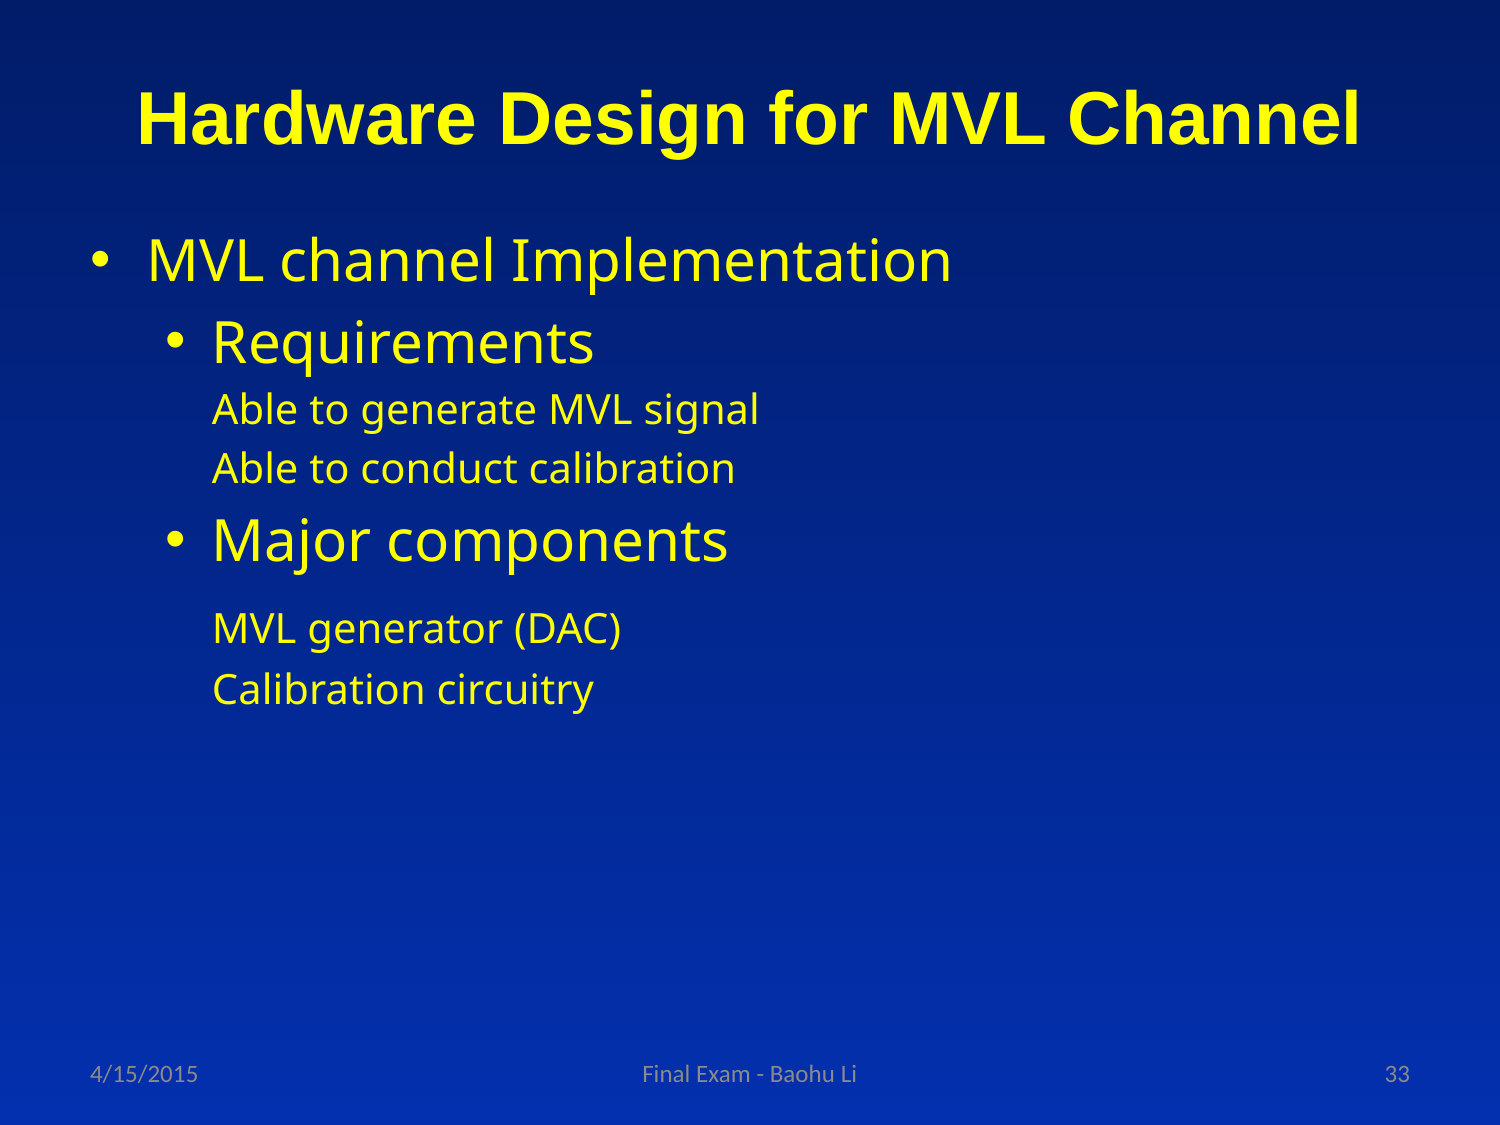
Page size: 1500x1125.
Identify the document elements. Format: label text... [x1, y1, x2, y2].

list MVL channel Implementation Requirements Able to generate MVL signal Able to conduct calibration Major components MVL generator (DAC) Calibration circuitry [75, 215, 1425, 1012]
footer Final Exam - Baohu Li [512, 1042, 988, 1103]
text_box Hardware Design for MVL Channel [74, 45, 1425, 185]
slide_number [75, 1042, 425, 1103]
slide_number 33 [1074, 1042, 1425, 1103]
